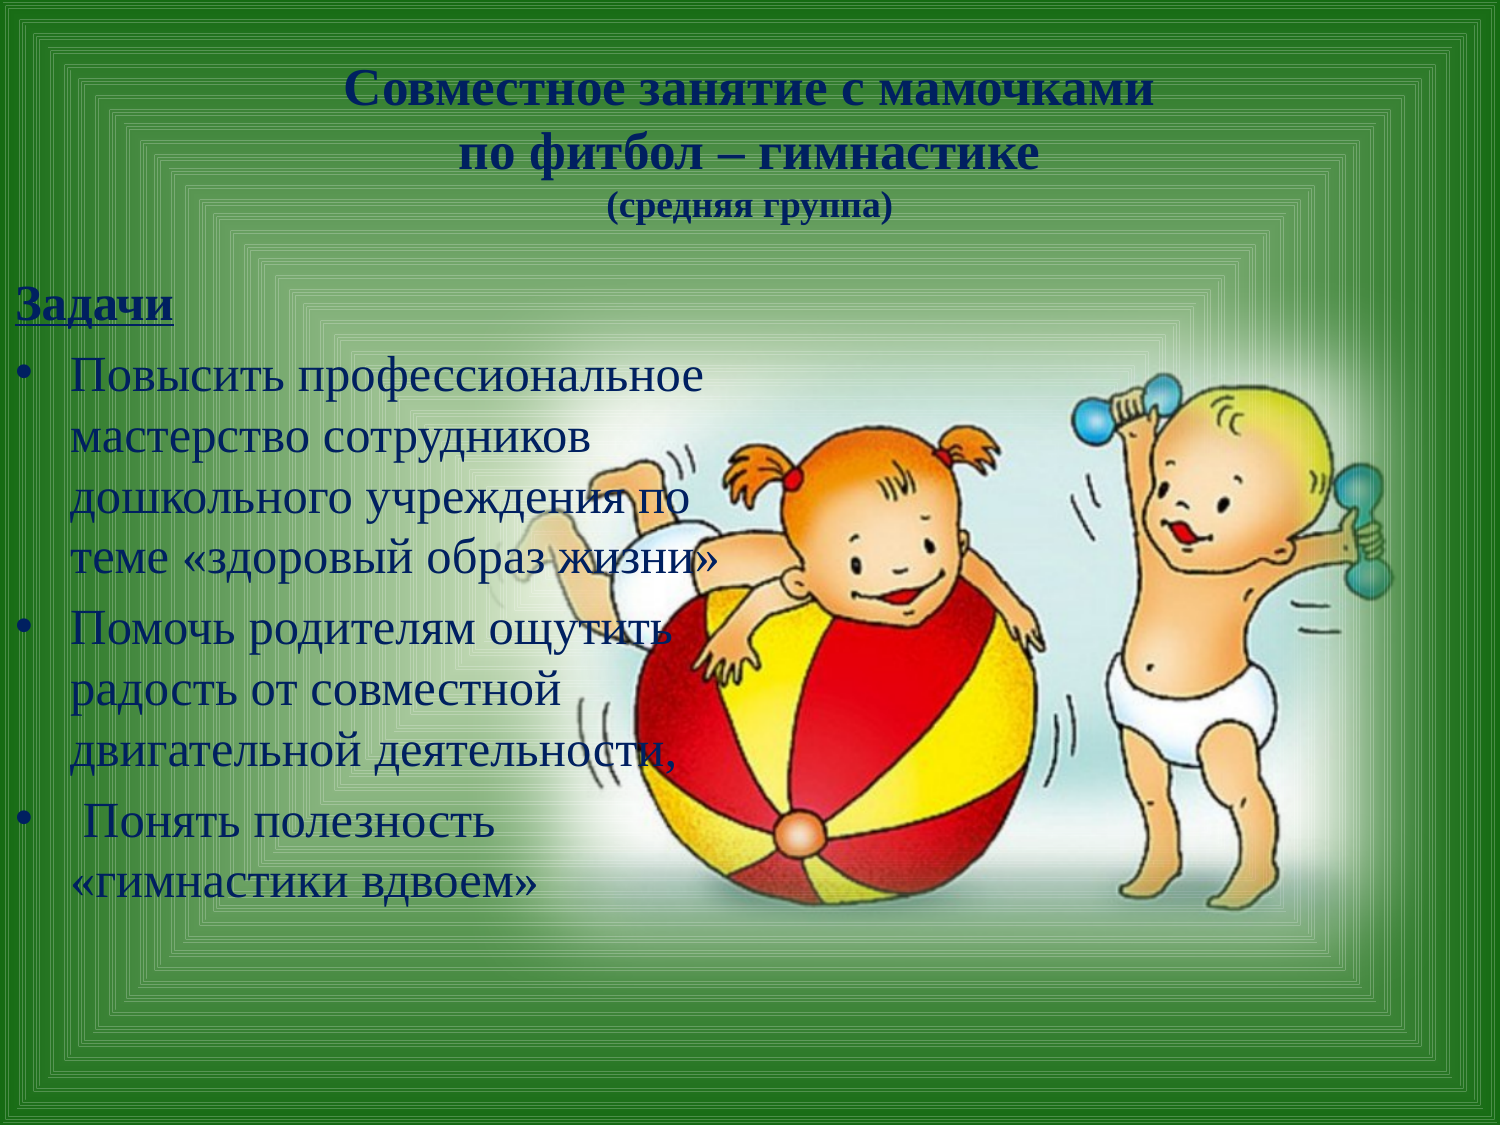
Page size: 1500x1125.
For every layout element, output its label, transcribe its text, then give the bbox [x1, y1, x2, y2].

title Совместное занятие с мамочками по фитбол – гимнастике (средняя группа) [75, 45, 1425, 233]
list Задачи Повысить профессиональное мастерство сотрудников дошкольного учреждения по теме «здоровый образ жизни» Помочь родителям ощутить радость от совместной двигательной деятельности, Понять полезность «гимнастики вдвоем» [0, 262, 739, 1005]
picture [454, 266, 1459, 1013]
